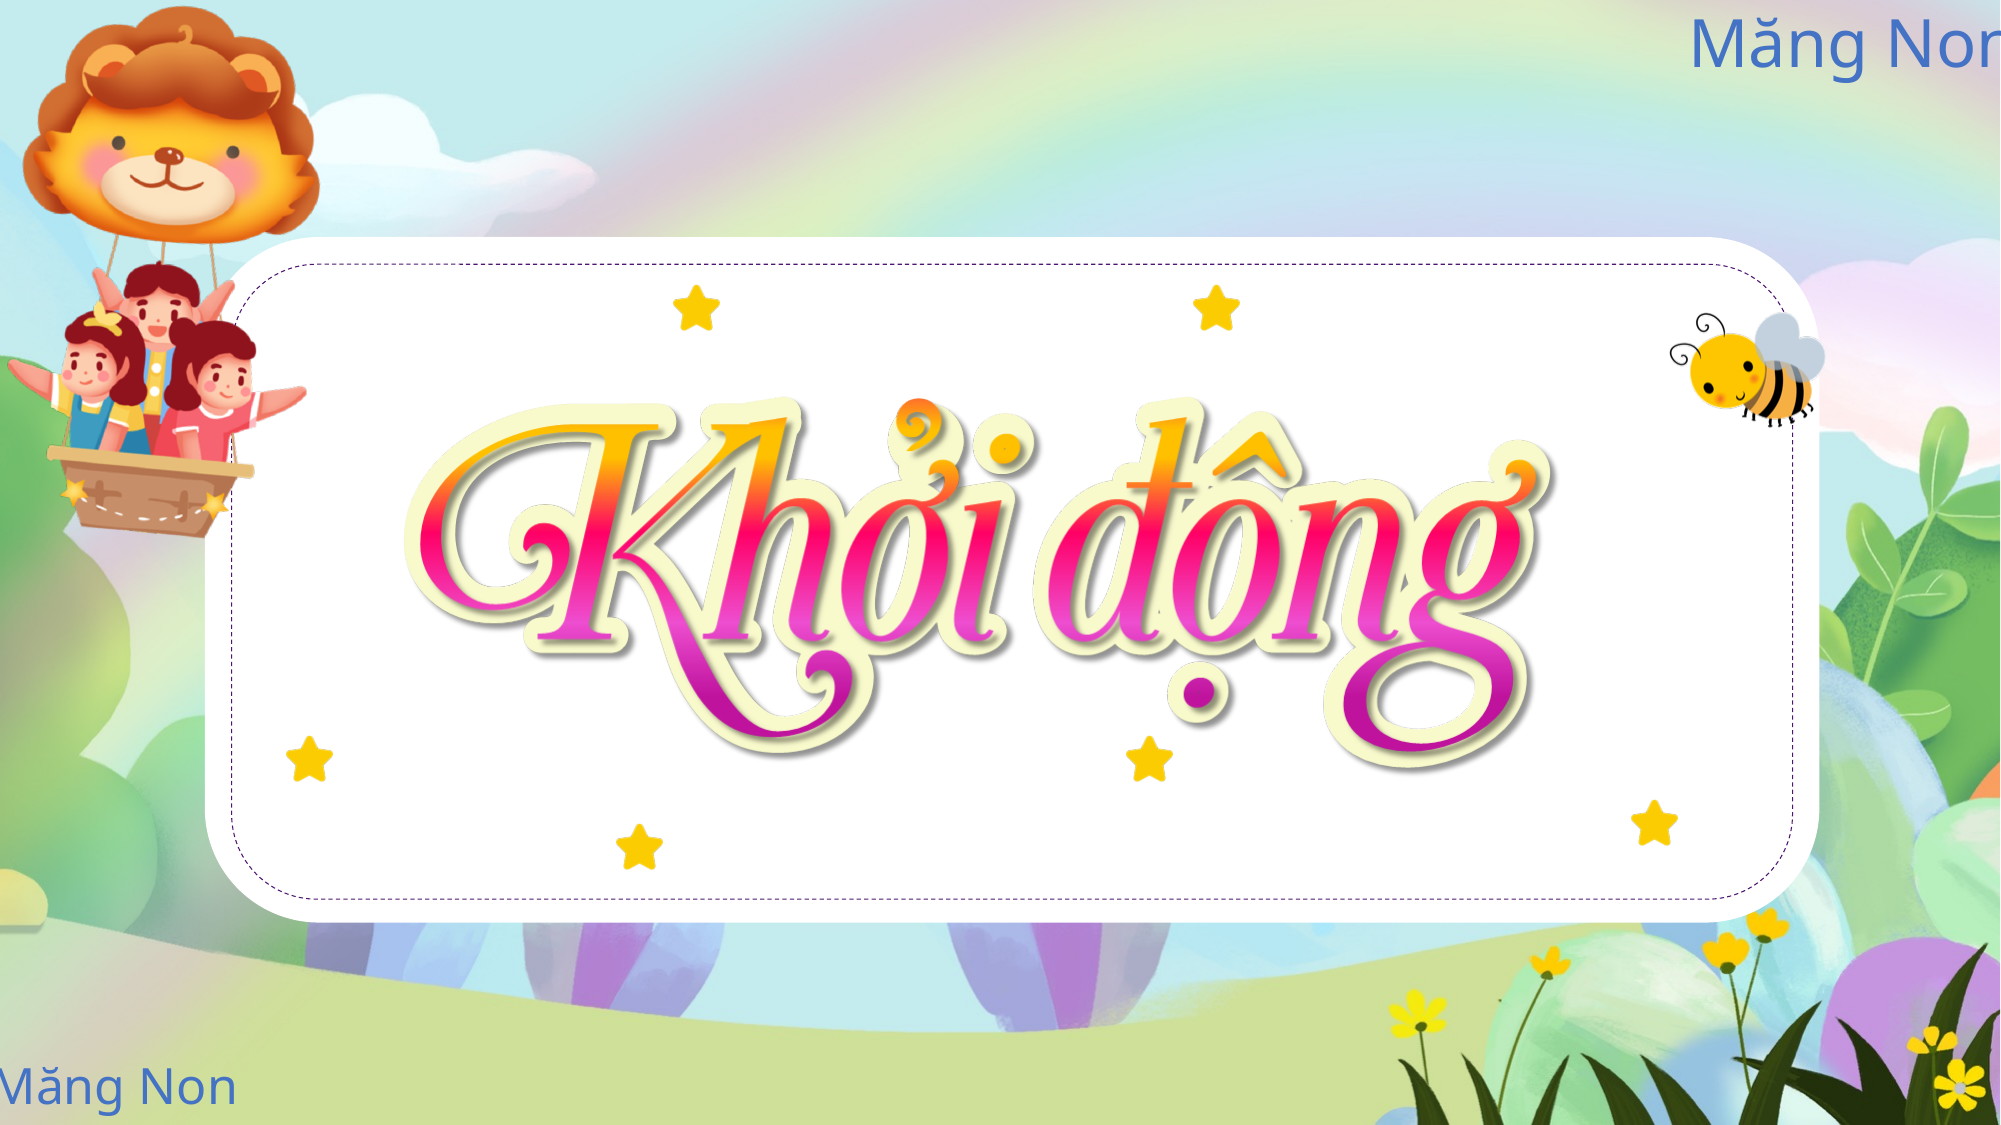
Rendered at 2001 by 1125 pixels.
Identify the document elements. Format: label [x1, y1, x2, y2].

text_box [388, 235, 1797, 281]
text_box [203, 481, 1821, 924]
picture [0, 0, 2001, 1125]
text_box [230, 263, 1794, 901]
